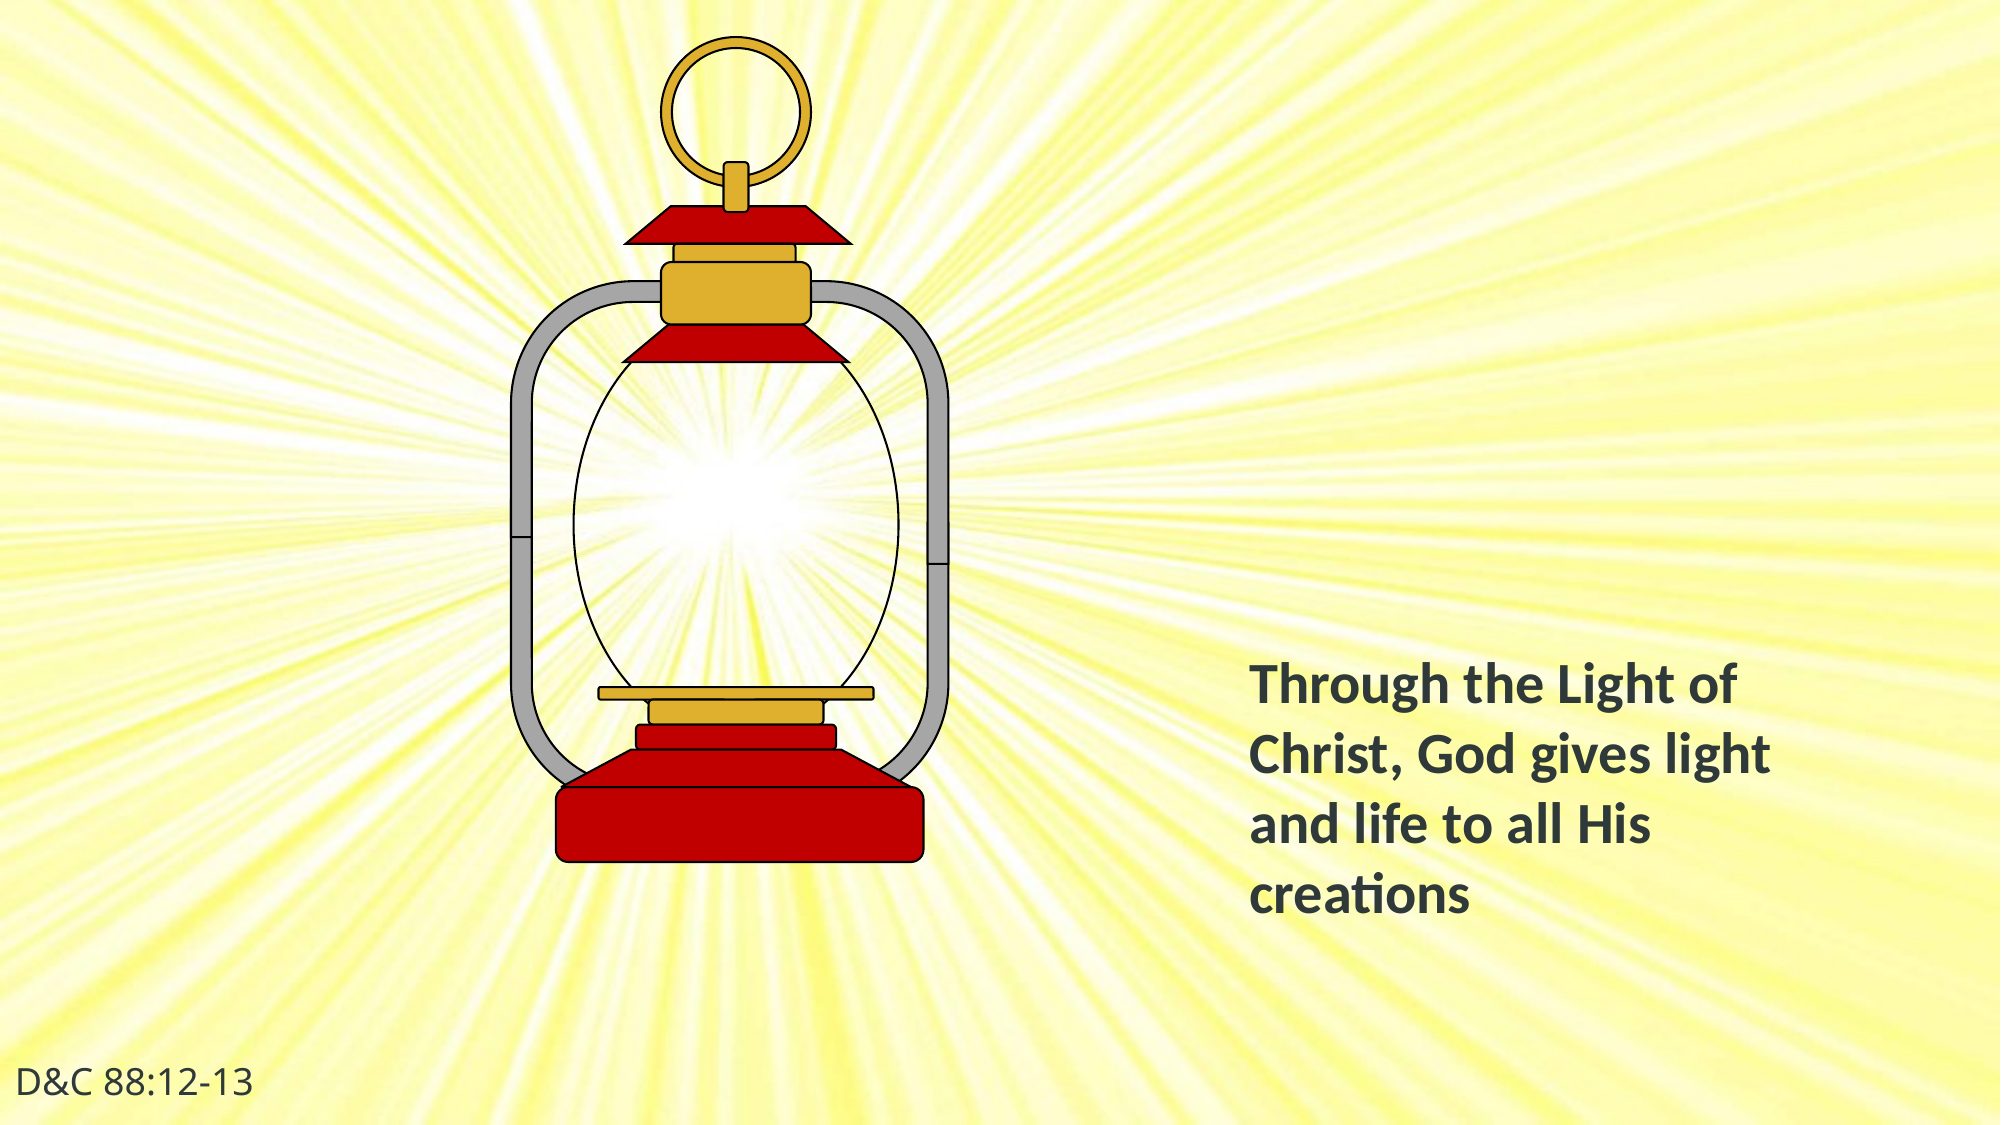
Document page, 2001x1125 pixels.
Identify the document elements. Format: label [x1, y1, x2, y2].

picture [0, 0, 2000, 1125]
text_box [510, 36, 949, 863]
